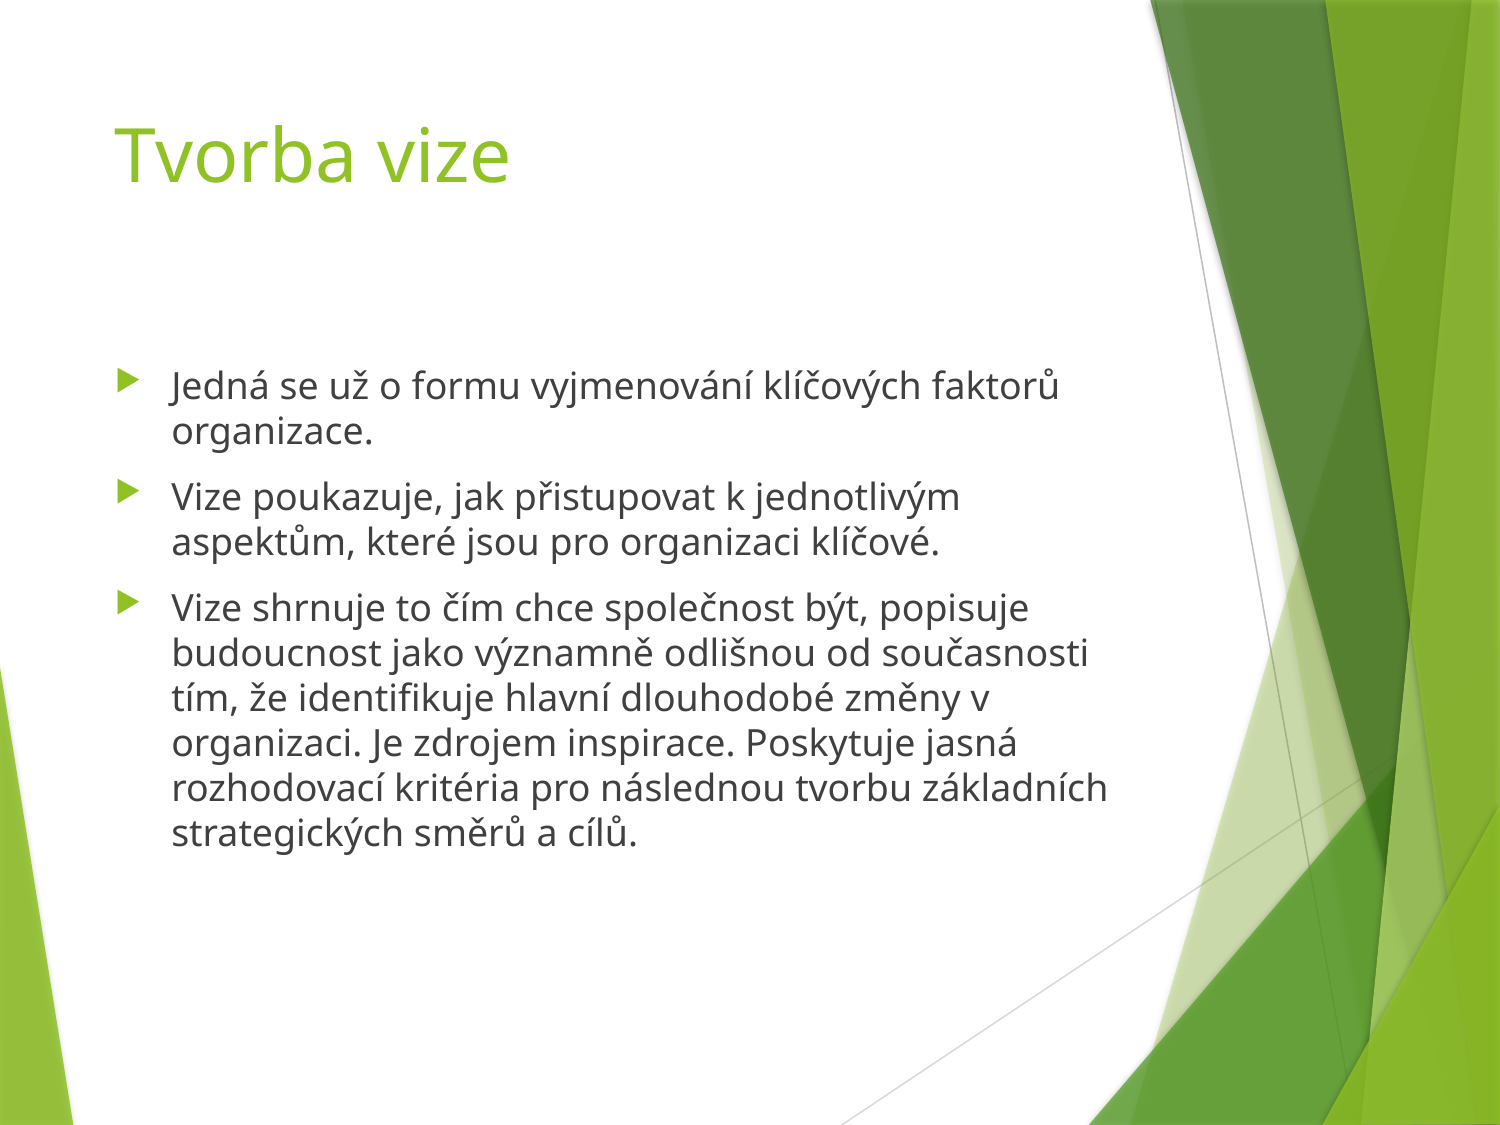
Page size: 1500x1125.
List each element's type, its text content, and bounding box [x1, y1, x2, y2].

list Jedná se už o formu vyjmenování klíčových faktorů organizace. Vize poukazuje, jak přistupovat k jednotlivým aspektům, které jsou pro organizaci klíčové. Vize shrnuje to čím chce společnost být, popisuje budoucnost jako významně odlišnou od současnosti tím, že identifikuje hlavní dlouhodobé změny v organizaci. Je zdrojem inspirace. Poskytuje jasná rozhodovací kritéria pro následnou tvorbu základních strategických směrů a cílů. [99, 354, 1142, 992]
title Tvorba vize [99, 99, 1142, 317]
